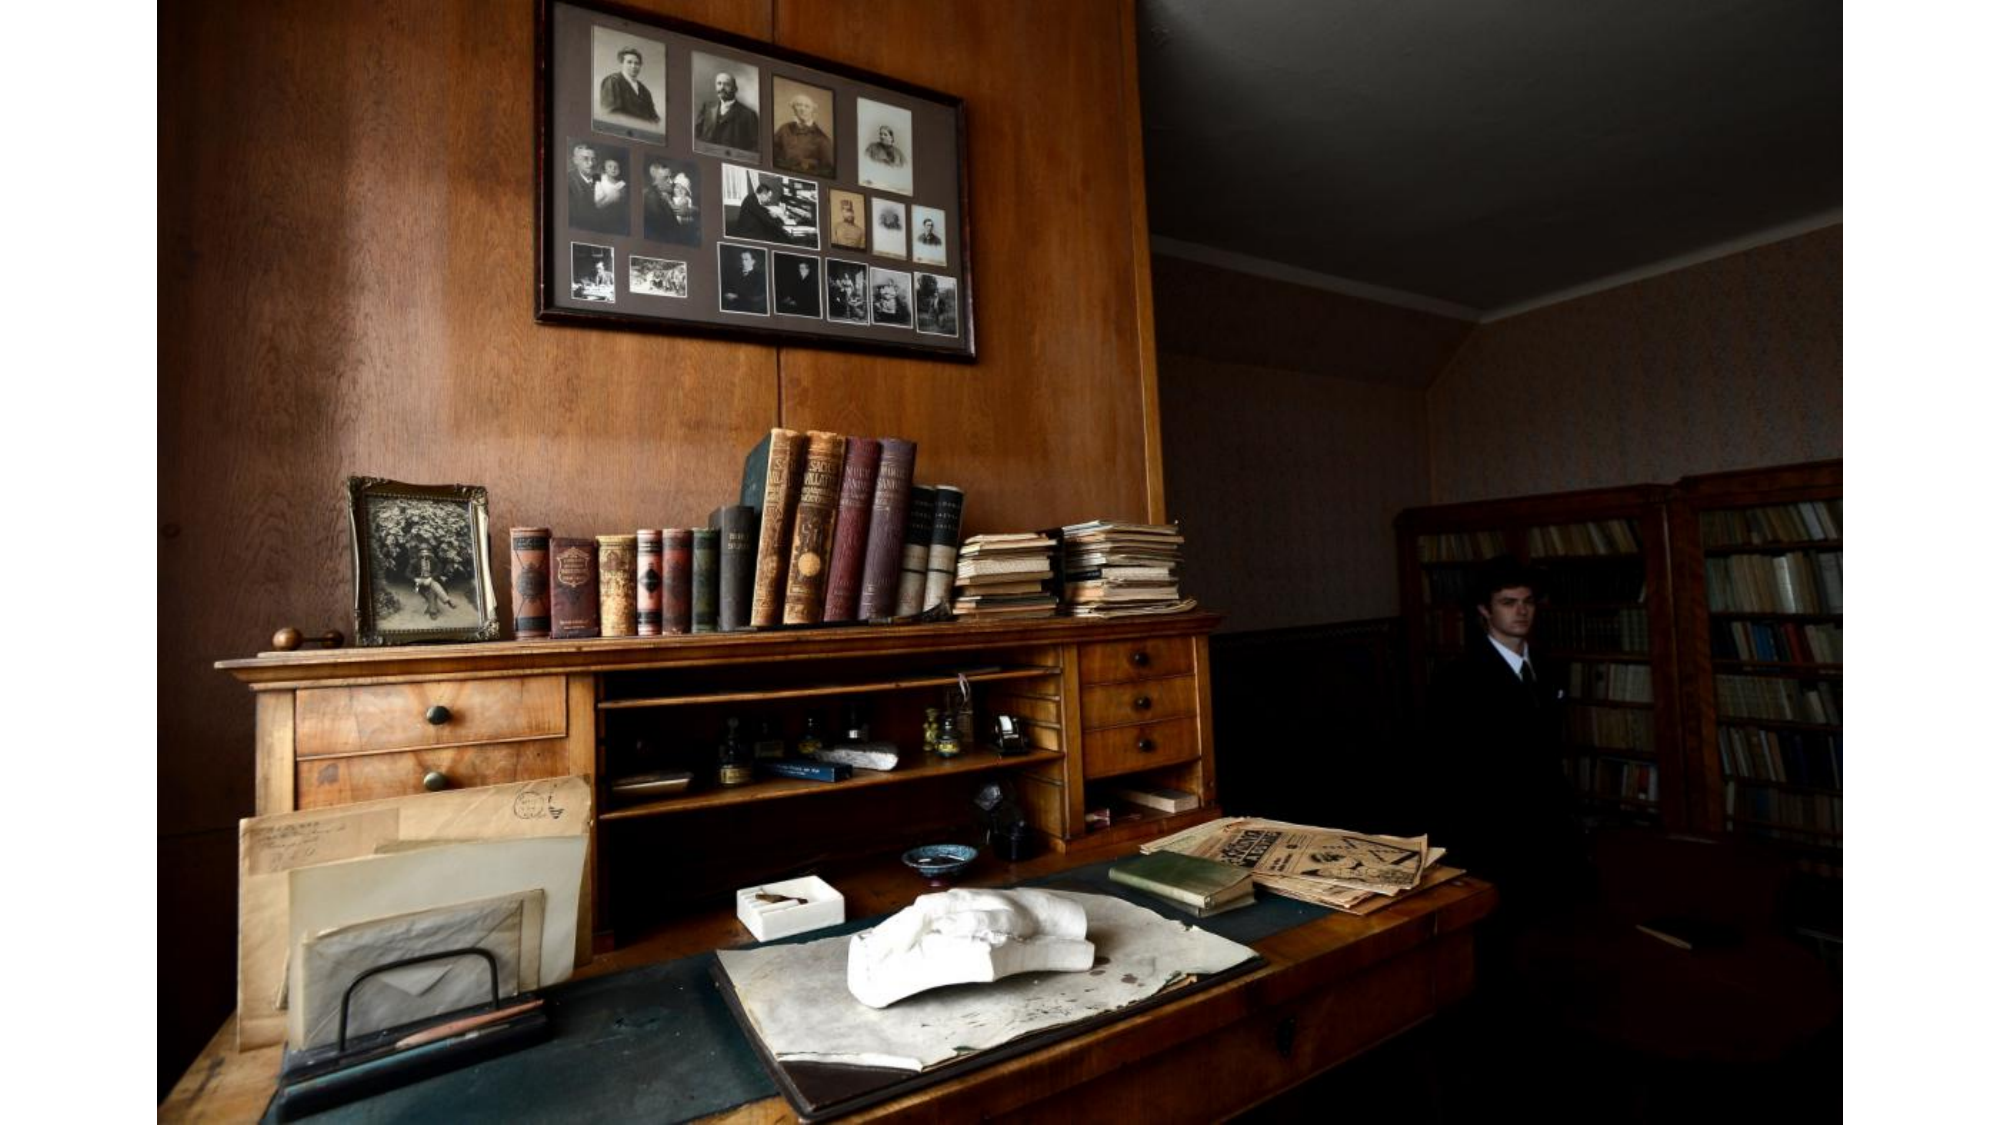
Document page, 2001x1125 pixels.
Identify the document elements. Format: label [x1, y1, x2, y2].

picture [157, 0, 1843, 1125]
